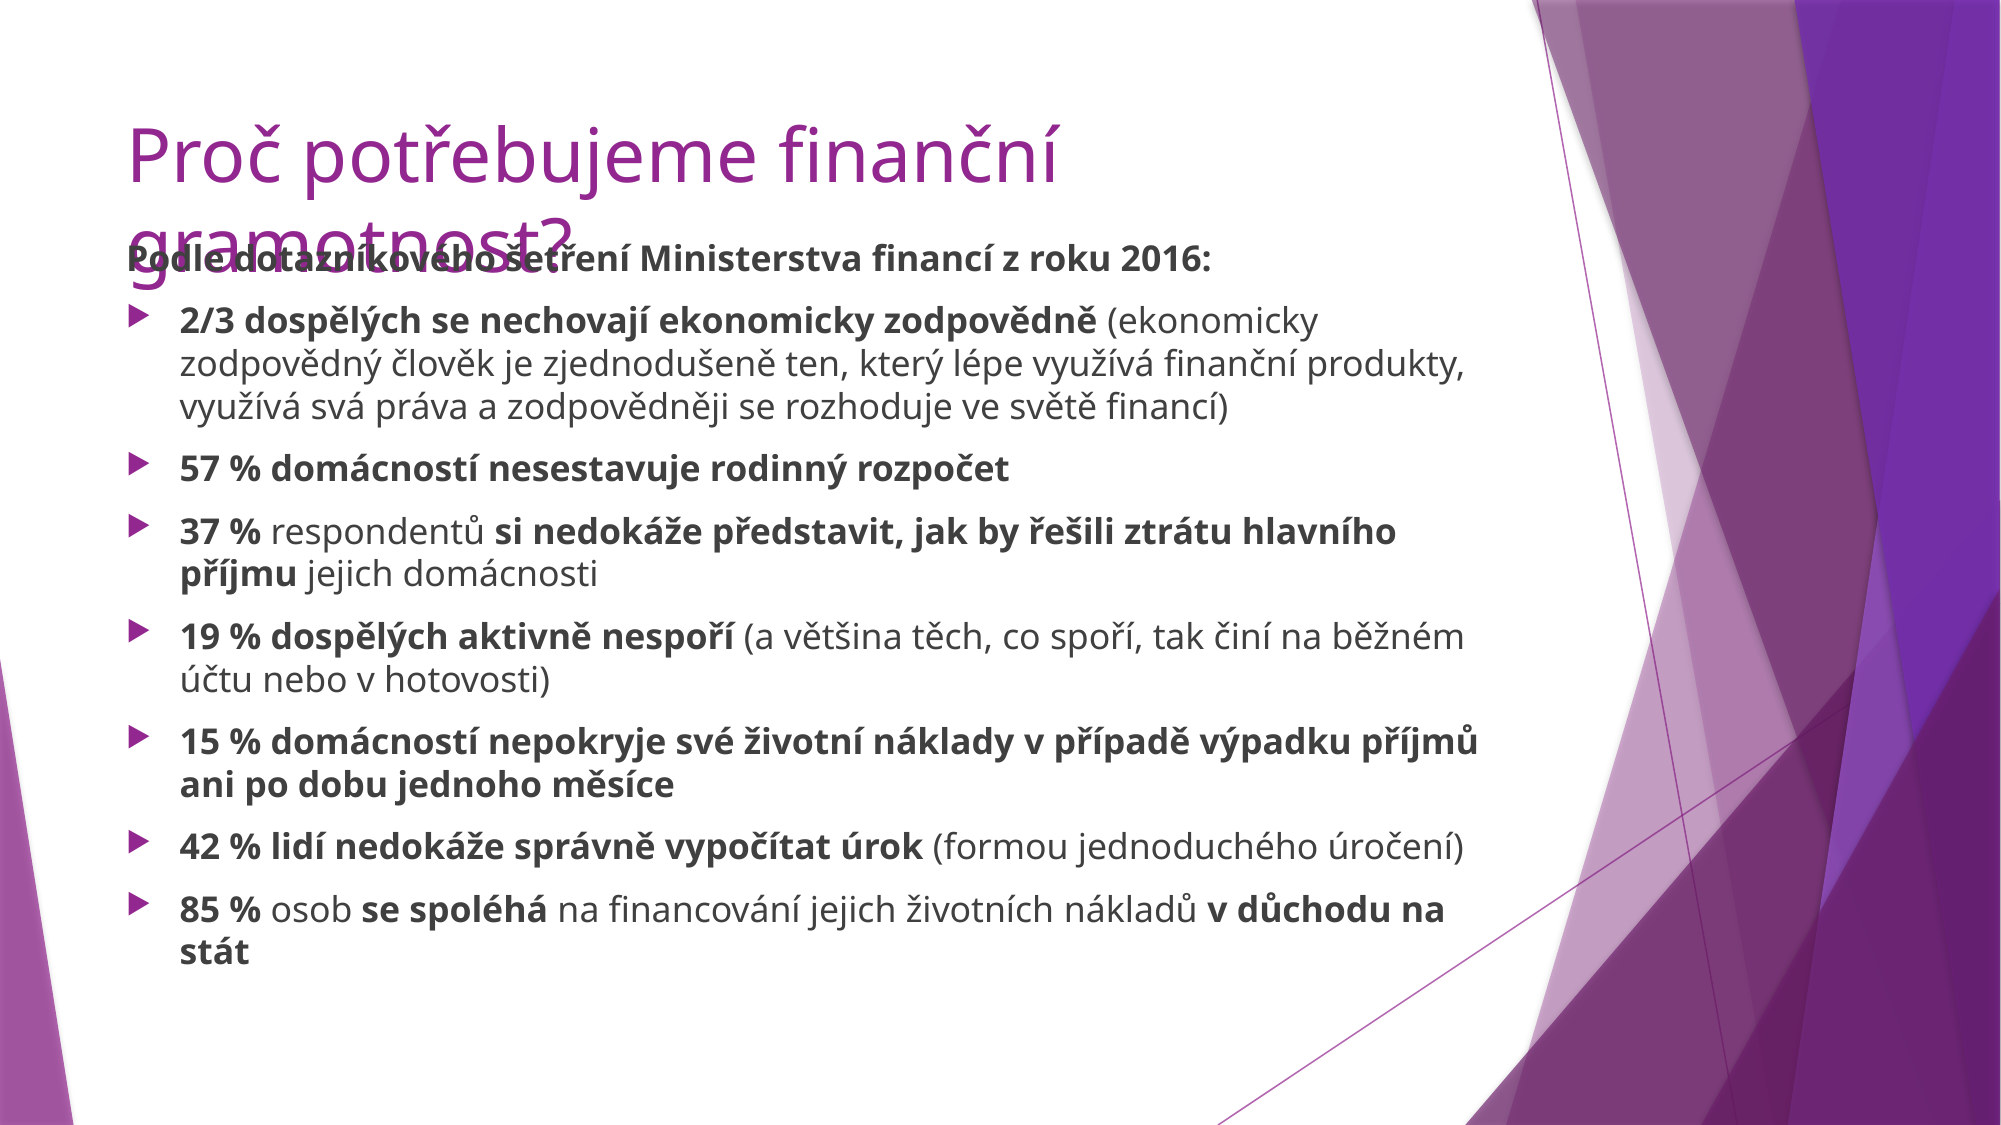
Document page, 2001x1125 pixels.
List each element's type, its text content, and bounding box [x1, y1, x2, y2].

title Proč potřebujeme finanční gramotnost? [111, 99, 1522, 228]
list Podle dotazníkového šetření Ministerstva financí z roku 2016: 2/3 dospělých se nechovají ekonomicky zodpovědně (ekonomicky zodpovědný člověk je zjednodušeně ten, který lépe využívá finanční produkty, využívá svá práva a zodpovědněji se rozhoduje ve světě financí) 57 % domácností nesestavuje rodinný rozpočet 37 % respondentů si nedokáže představit, jak by řešili ztrátu hlavního příjmu jejich domácnosti 19 % dospělých aktivně nespoří (a většina těch, co spoří, tak činí na běžném účtu nebo v hotovosti) 15 % domácností nepokryje své životní náklady v případě výpadku příjmů ani po dobu jednoho měsíce 42 % lidí nedokáže správně vypočítat úrok (formou jednoduchého úročení) 85 % osob se spoléhá na financování jejich životních nákladů v důchodu na stát [111, 228, 1522, 992]
